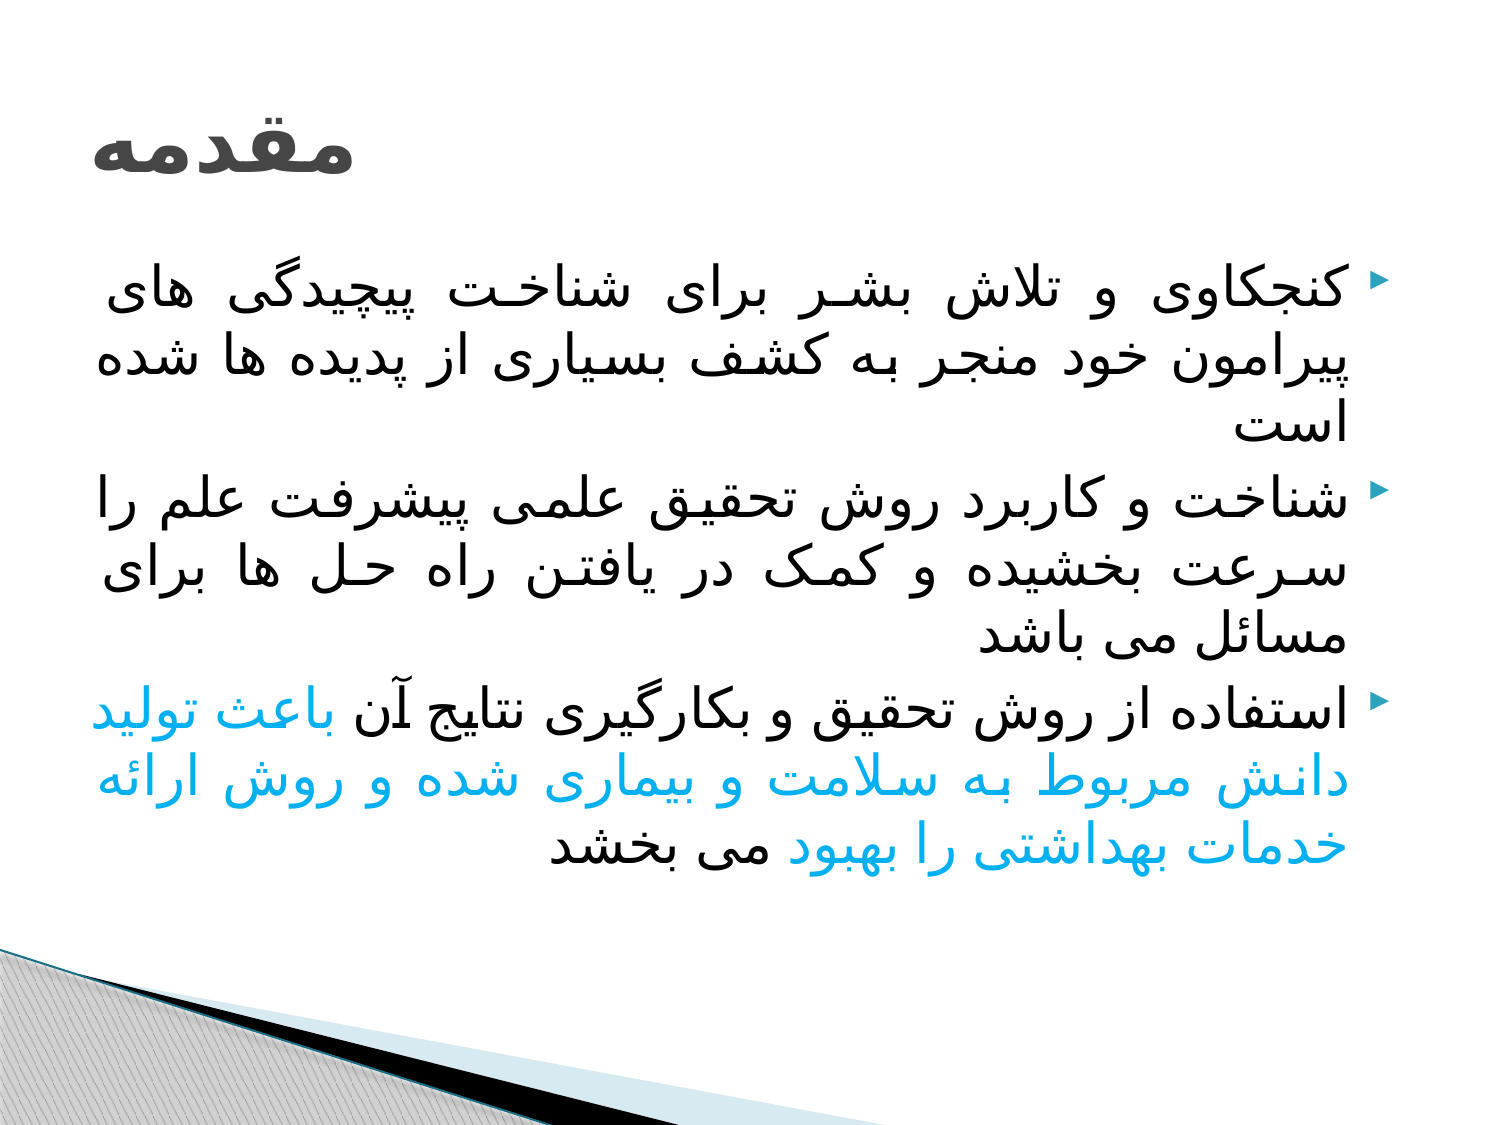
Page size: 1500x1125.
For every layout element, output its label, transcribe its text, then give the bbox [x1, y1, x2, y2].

list کنجکاوی و تلاش بشر برای شناخت پیچیدگی های پیرامون خود منجر به کشف بسیاری از پدیده ها شده است شناخت و کاربرد روش تحقیق علمی پیشرفت علم را سرعت بخشیده و کمک در یافتن راه حل ها برای مسائل می باشد استفاده از روش تحقیق و بکارگیری نتایج آن باعث تولید دانش مربوط به سلامت و بیماری شده و روش ارائه خدمات بهداشتی را بهبود می بخشد [75, 243, 1425, 986]
title مقدمه [75, 45, 1425, 233]
